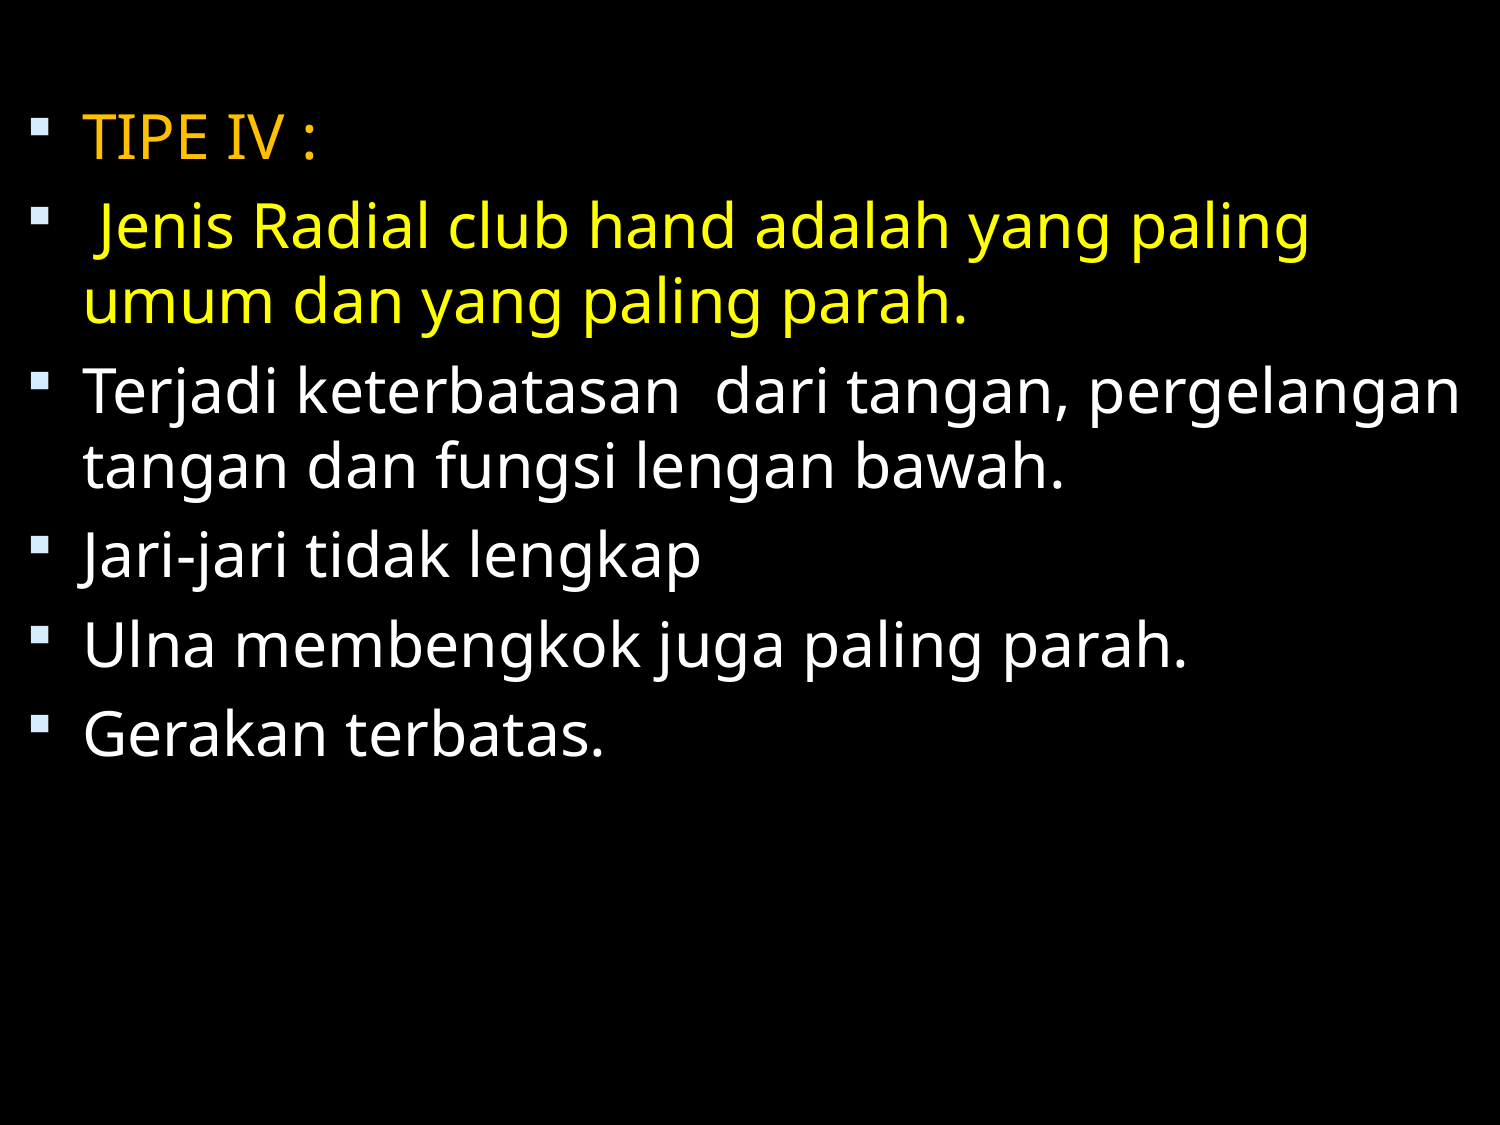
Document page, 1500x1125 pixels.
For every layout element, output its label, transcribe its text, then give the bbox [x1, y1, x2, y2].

list TIPE IV : Jenis Radial club hand adalah yang paling umum dan yang paling parah. Terjadi keterbatasan dari tangan, pergelangan tangan dan fungsi lengan bawah. Jari-jari tidak lengkap Ulna membengkok juga paling parah. Gerakan terbatas. [0, 0, 1500, 1125]
